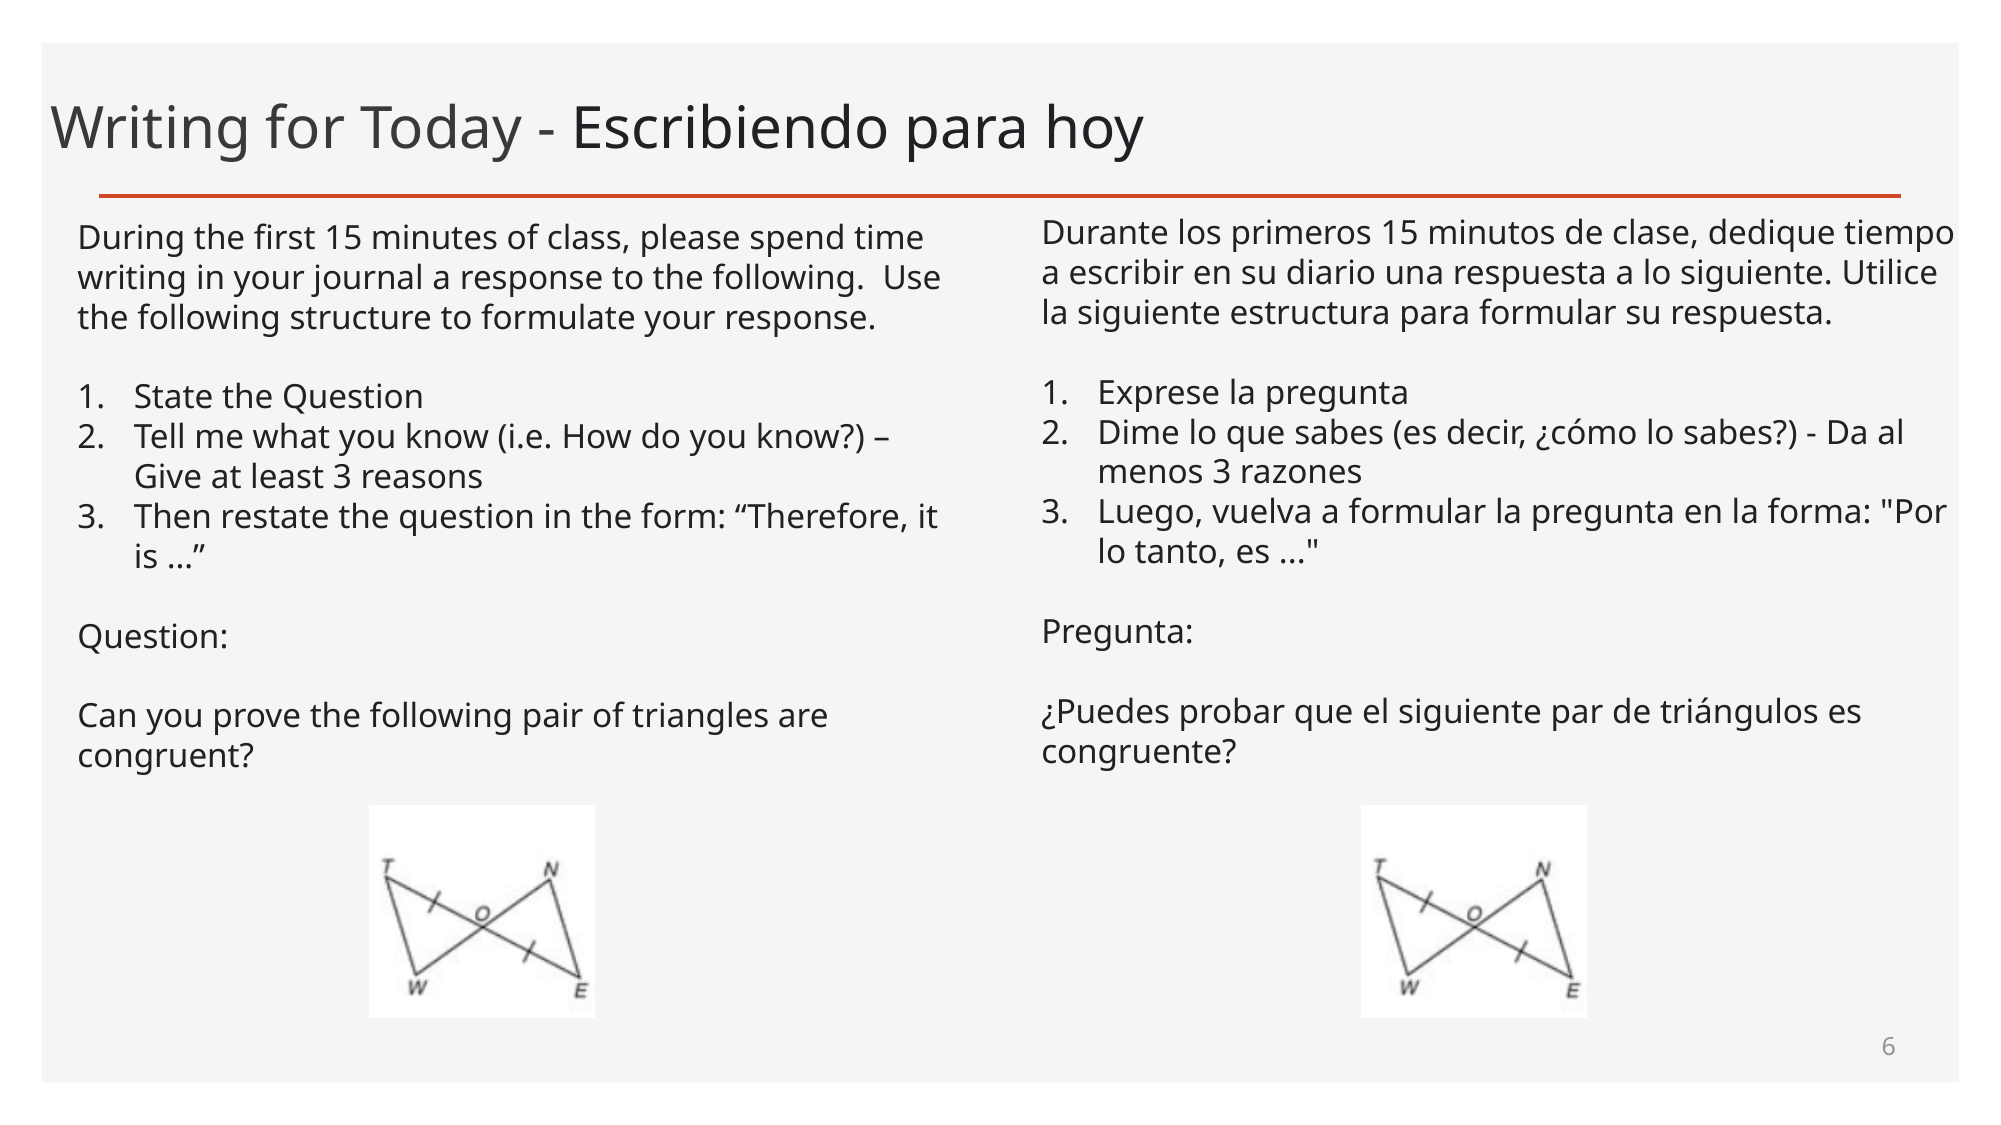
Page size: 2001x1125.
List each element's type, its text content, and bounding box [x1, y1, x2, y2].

slide_number 6 [1373, 1017, 1911, 1078]
text_box During the first 15 minutes of class, please spend time writing in your journal a response to the following. Use the following structure to formulate your response. State the Question Tell me what you know (i.e. How do you know?) – Give at least 3 reasons Then restate the question in the form: “Therefore, it is …” Question: Can you prove the following pair of triangles are congruent? [62, 208, 974, 1108]
picture [1361, 805, 1587, 1018]
text_box Durante los primeros 15 minutos de clase, dedique tiempo a escribir en su diario una respuesta a lo siguiente. Utilice la siguiente estructura para formular su respuesta. Exprese la pregunta Dime lo que sabes (es decir, ¿cómo lo sabes?) - Da al menos 3 razones Luego, vuelva a formular la pregunta en la forma: "Por lo tanto, es ..." Pregunta: ¿Puedes probar que el siguiente par de triángulos es congruente? [1026, 204, 1978, 1103]
picture [369, 805, 595, 1018]
title Writing for Today - Escribiendo para hoy [35, 21, 1912, 168]
